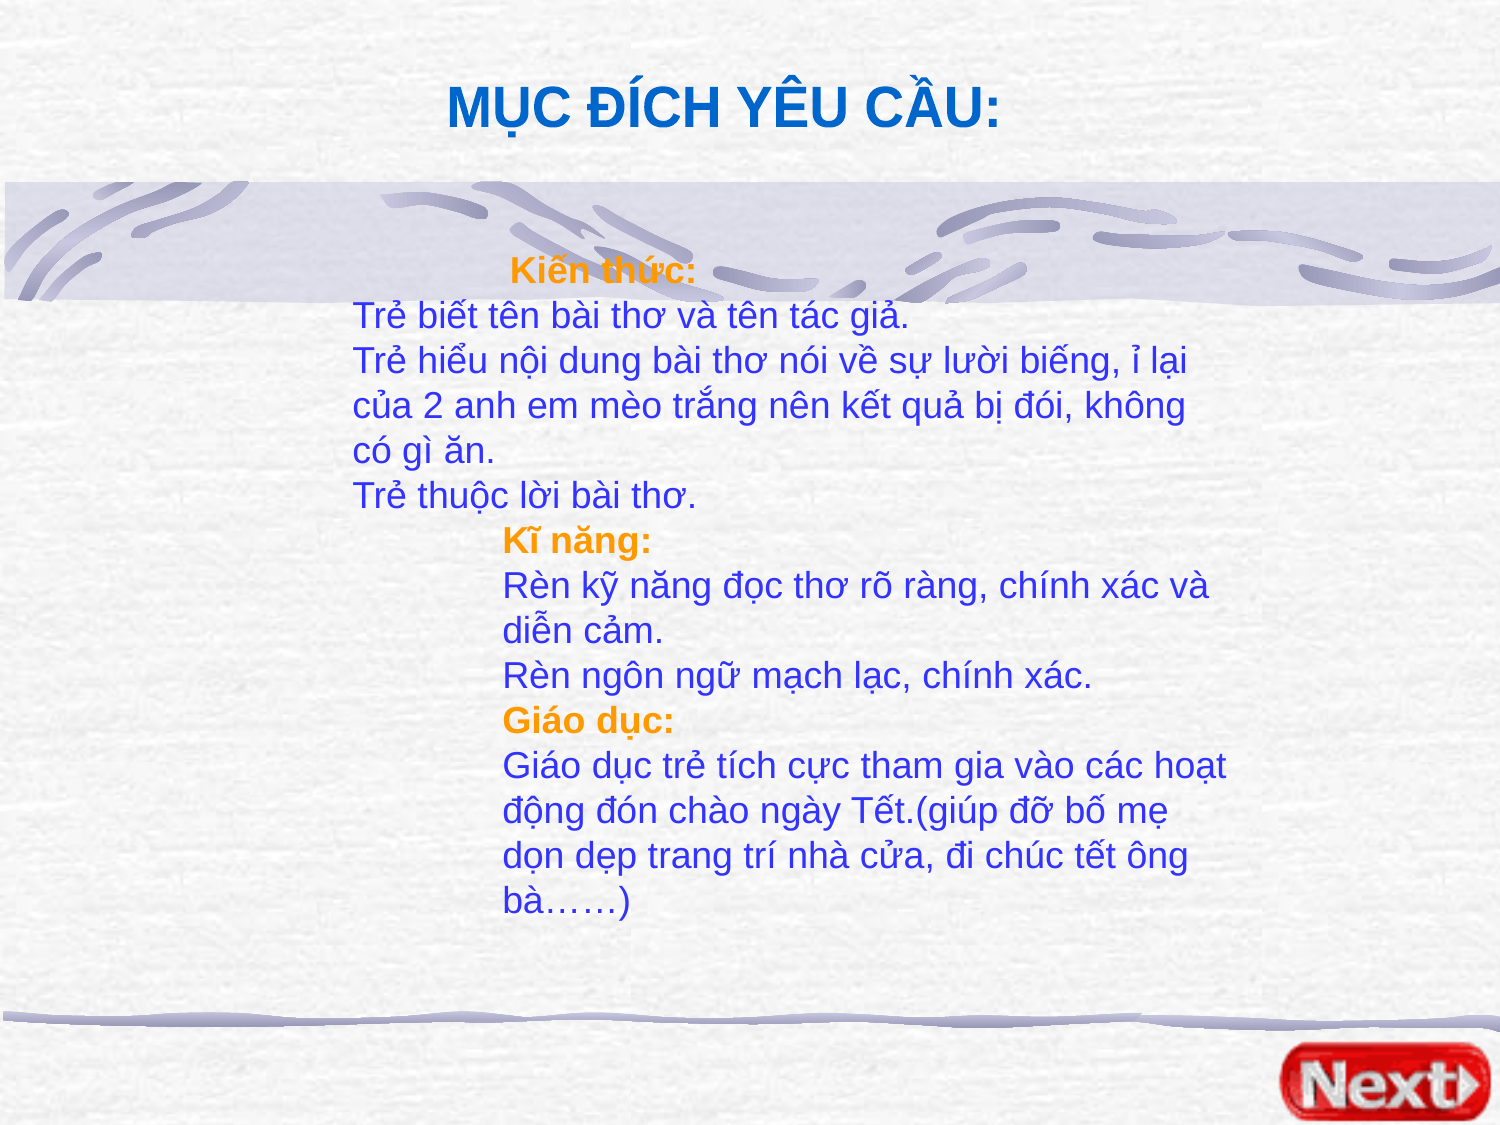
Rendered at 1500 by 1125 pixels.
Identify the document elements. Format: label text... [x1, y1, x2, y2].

picture [0, 0, 1500, 1125]
text_box Kiến thức: Trẻ biết tên bài thơ và tên tác giả. Trẻ hiểu nội dung bài thơ nói về sự lười biếng, ỉ lại của 2 anh em mèo trắng nên kết quả bị đói, không có gì ăn. Trẻ thuộc lời bài thơ. Kĩ năng: Rèn kỹ năng đọc thơ rõ ràng, chính xác và diễn cảm. Rèn ngôn ngữ mạch lạc, chính xác. Giáo dục: Giáo dục trẻ tích cực tham gia vào các hoạt động đón chào ngày Tết.(giúp đỡ bố mẹ dọn dẹp trang trí nhà cửa, đi chúc tết ông bà……) [262, 238, 1250, 929]
